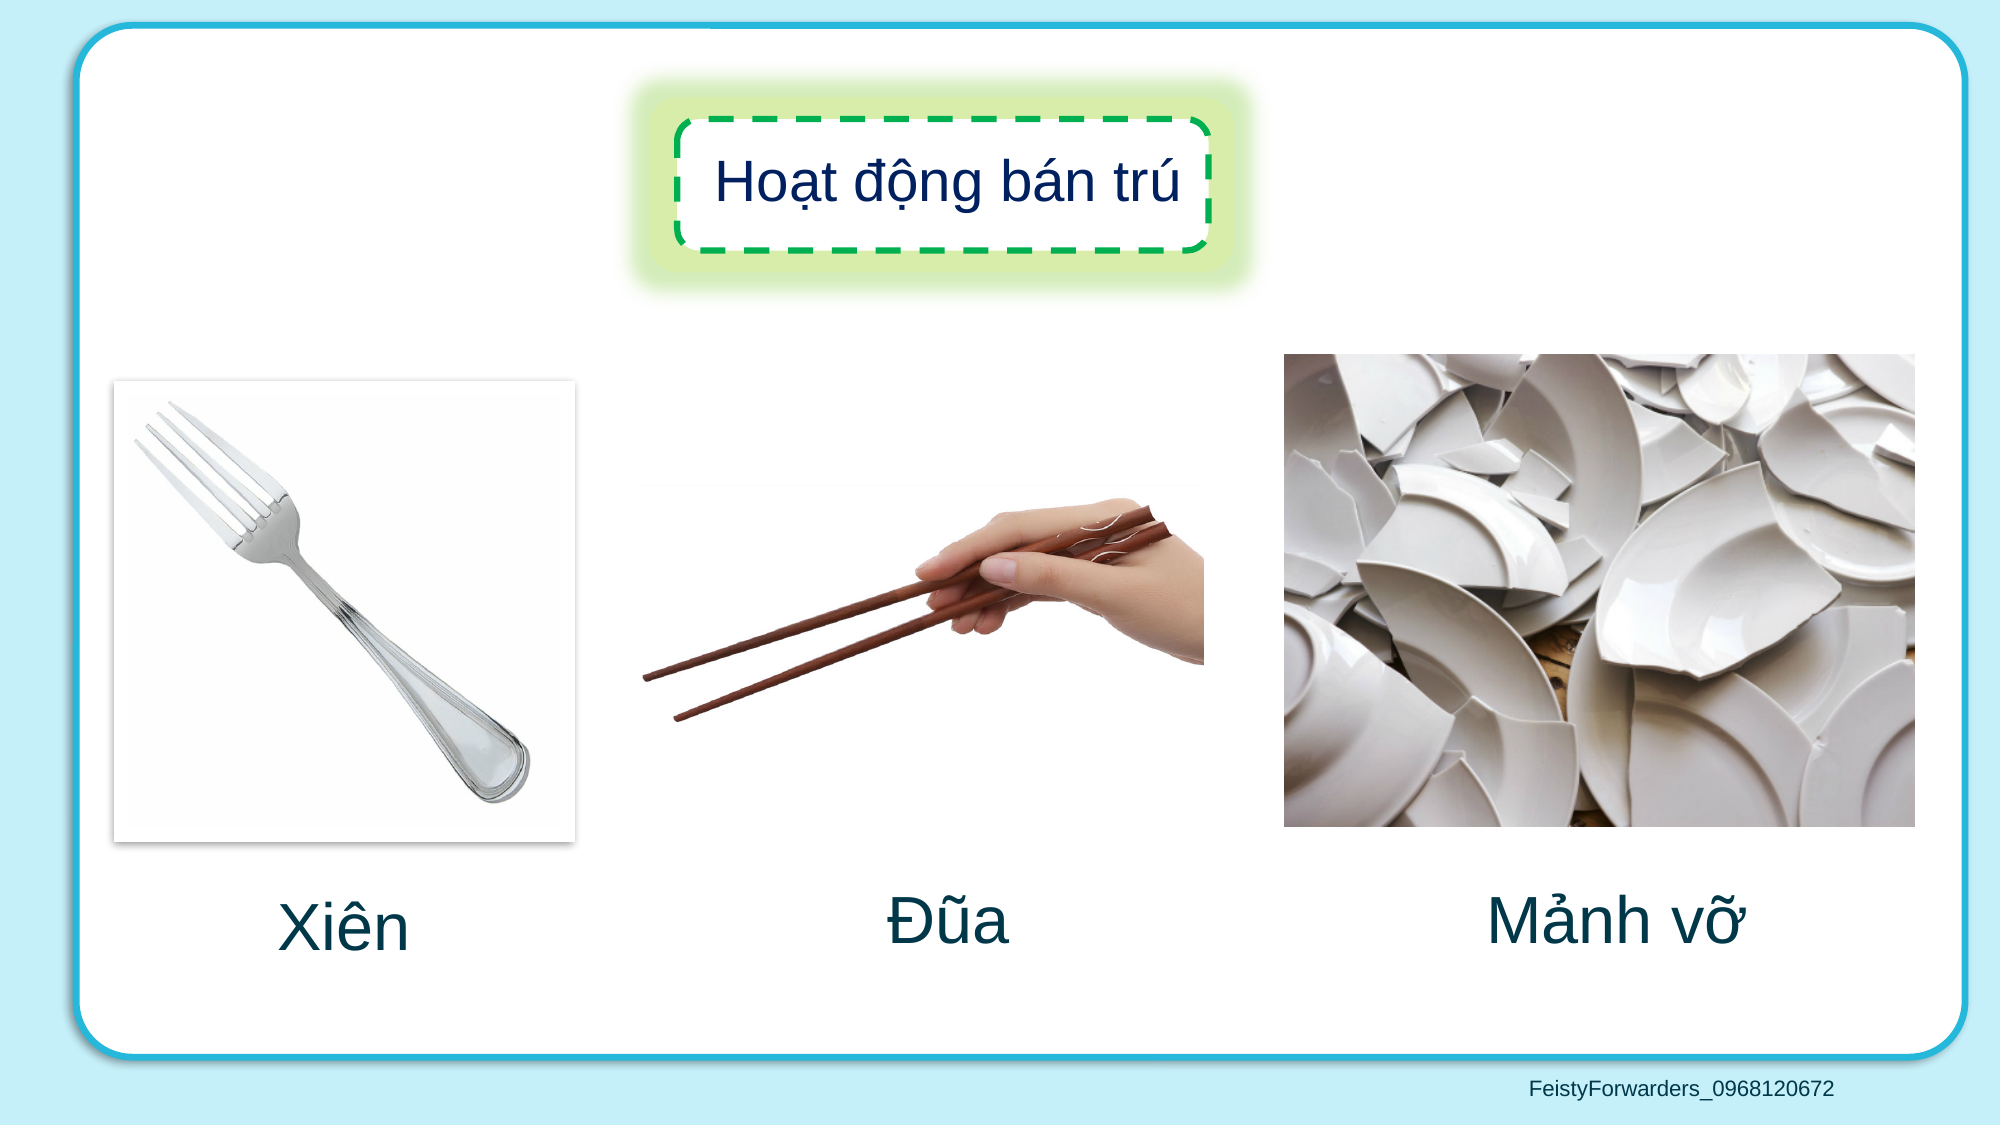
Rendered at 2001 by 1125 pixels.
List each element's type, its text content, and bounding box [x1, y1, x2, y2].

text_box Đũa [872, 869, 1025, 965]
picture [128, 394, 561, 828]
picture [1284, 354, 1915, 828]
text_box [648, 97, 1234, 273]
text_box Mảnh vỡ [1471, 869, 1764, 965]
picture [637, 485, 1204, 805]
text_box Xiên [262, 876, 426, 972]
